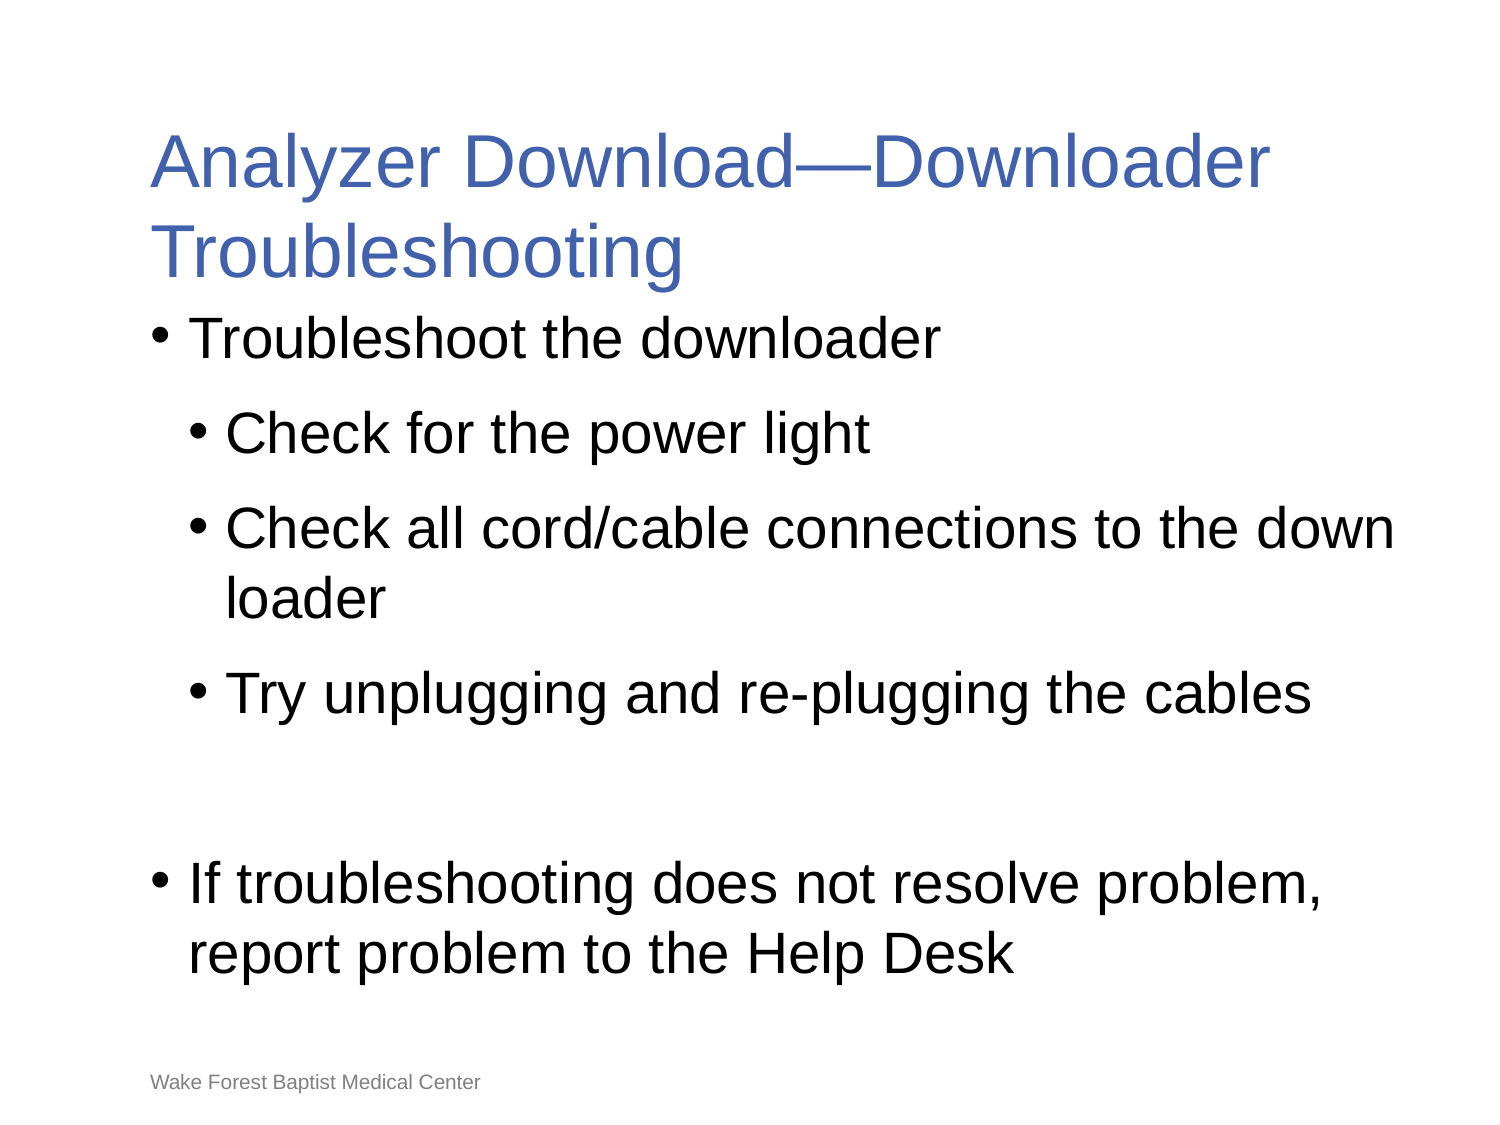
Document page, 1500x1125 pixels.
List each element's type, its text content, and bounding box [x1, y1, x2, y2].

list Troubleshoot the downloader Check for the power light Check all cord/cable connections to the down loader Try unplugging and re-plugging the cables If troubleshooting does not resolve problem, report problem to the Help Desk [150, 299, 1425, 992]
title Analyzer Download—Downloader Troubleshooting [150, 112, 1425, 295]
